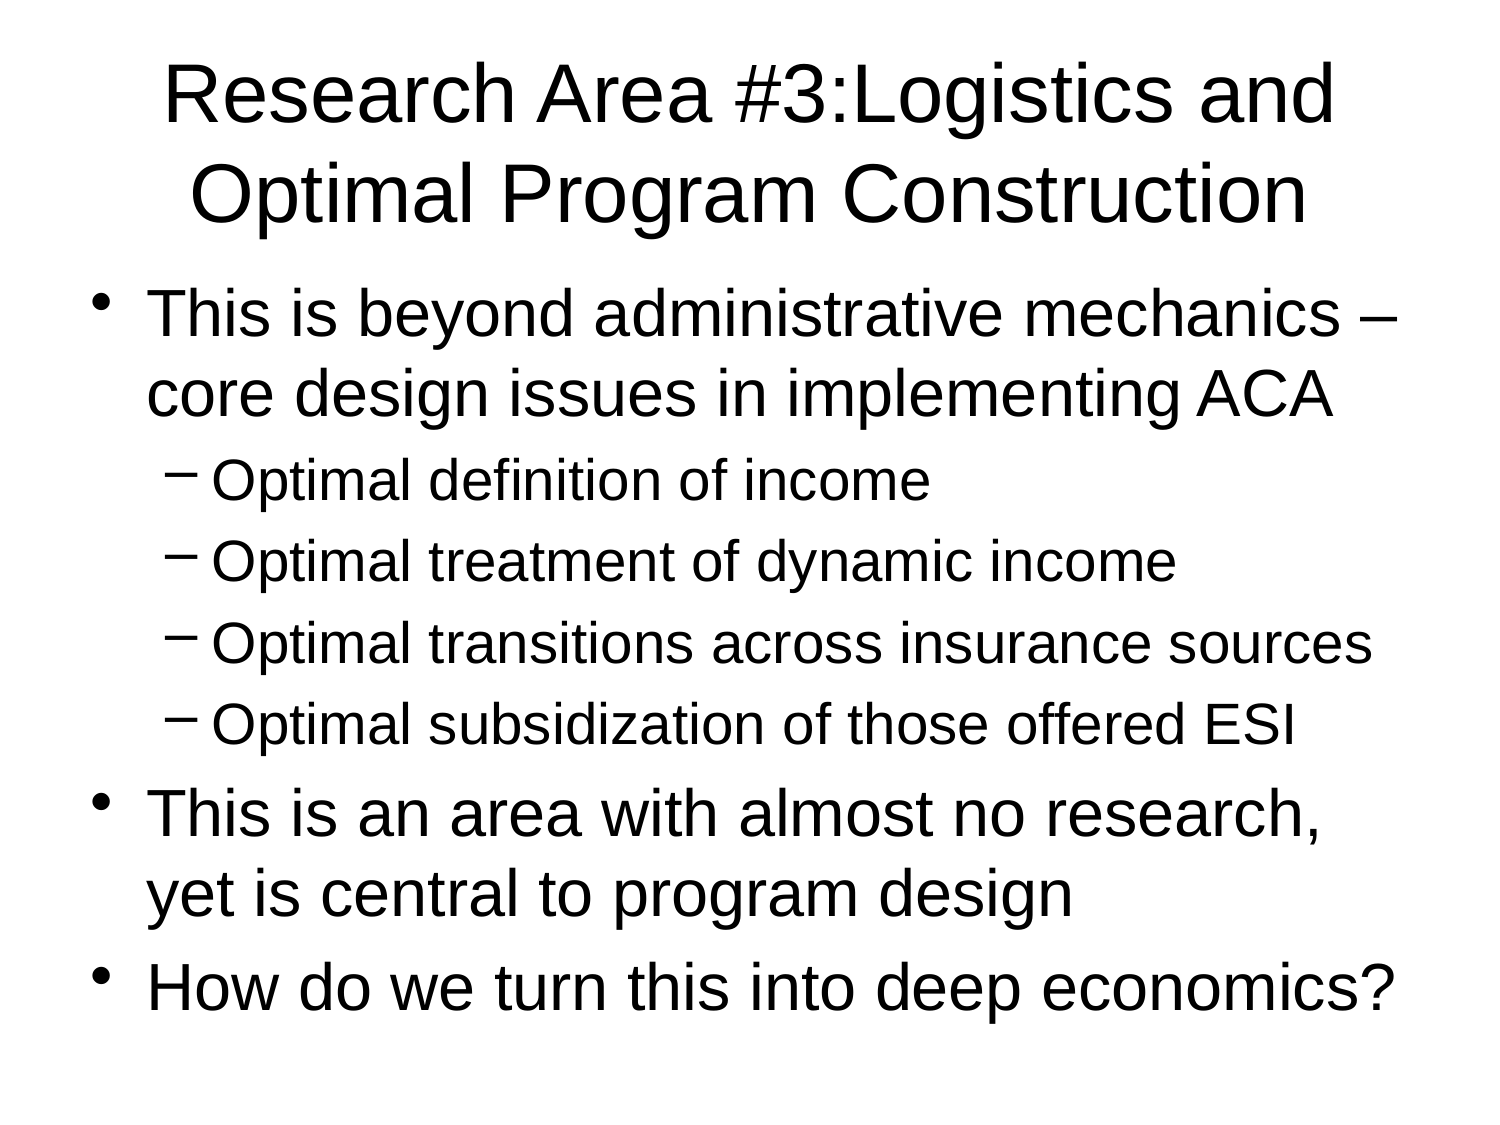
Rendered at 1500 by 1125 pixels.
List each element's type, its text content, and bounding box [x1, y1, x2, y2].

title Research Area #3:Logistics and Optimal Program Construction [74, 44, 1426, 233]
list This is beyond administrative mechanics – core design issues in implementing ACA Optimal definition of income Optimal treatment of dynamic income Optimal transitions across insurance sources Optimal subsidization of those offered ESI This is an area with almost no research, yet is central to program design How do we turn this into deep economics? [74, 262, 1426, 1006]
